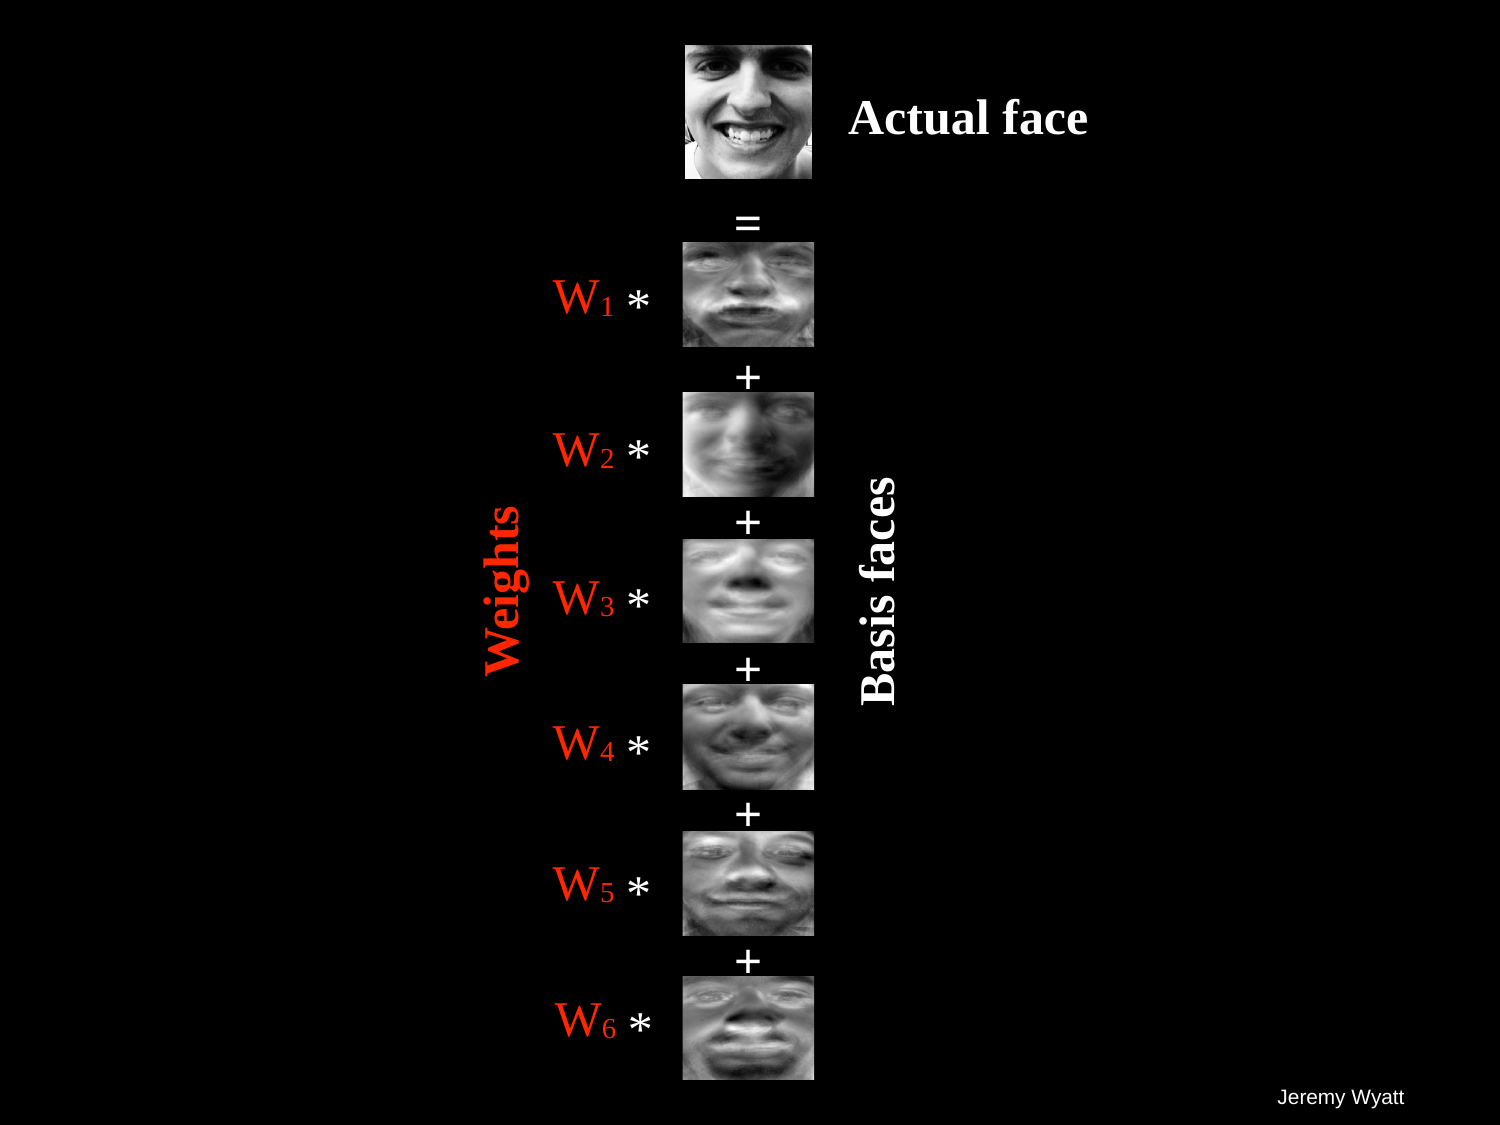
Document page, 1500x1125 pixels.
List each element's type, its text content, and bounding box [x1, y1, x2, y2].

text_box * [618, 416, 659, 492]
text_box Basis faces [837, 469, 912, 714]
picture [682, 538, 815, 643]
text_box W6 [547, 978, 625, 1054]
text_box Actual face [840, 77, 1097, 153]
picture [684, 44, 812, 179]
text_box + [726, 347, 771, 392]
text_box * [618, 565, 659, 640]
text_box * [620, 989, 661, 1064]
text_box + [726, 643, 771, 684]
picture [682, 830, 815, 936]
text_box * [618, 853, 659, 929]
text_box = [726, 182, 771, 242]
text_box W5 [545, 842, 623, 918]
text_box W2 [545, 408, 623, 484]
picture [682, 684, 815, 790]
text_box Weights [460, 497, 536, 686]
text_box Jeremy Wyatt [949, 1076, 1500, 1117]
text_box W1 [545, 256, 623, 331]
picture [682, 976, 815, 1080]
text_box * [618, 712, 659, 787]
text_box + [726, 936, 771, 976]
picture [682, 392, 815, 497]
text_box W4 [545, 701, 623, 777]
text_box W3 [545, 556, 623, 632]
text_box + [726, 790, 771, 830]
picture [682, 242, 815, 347]
text_box * [618, 266, 659, 342]
text_box + [726, 497, 771, 538]
